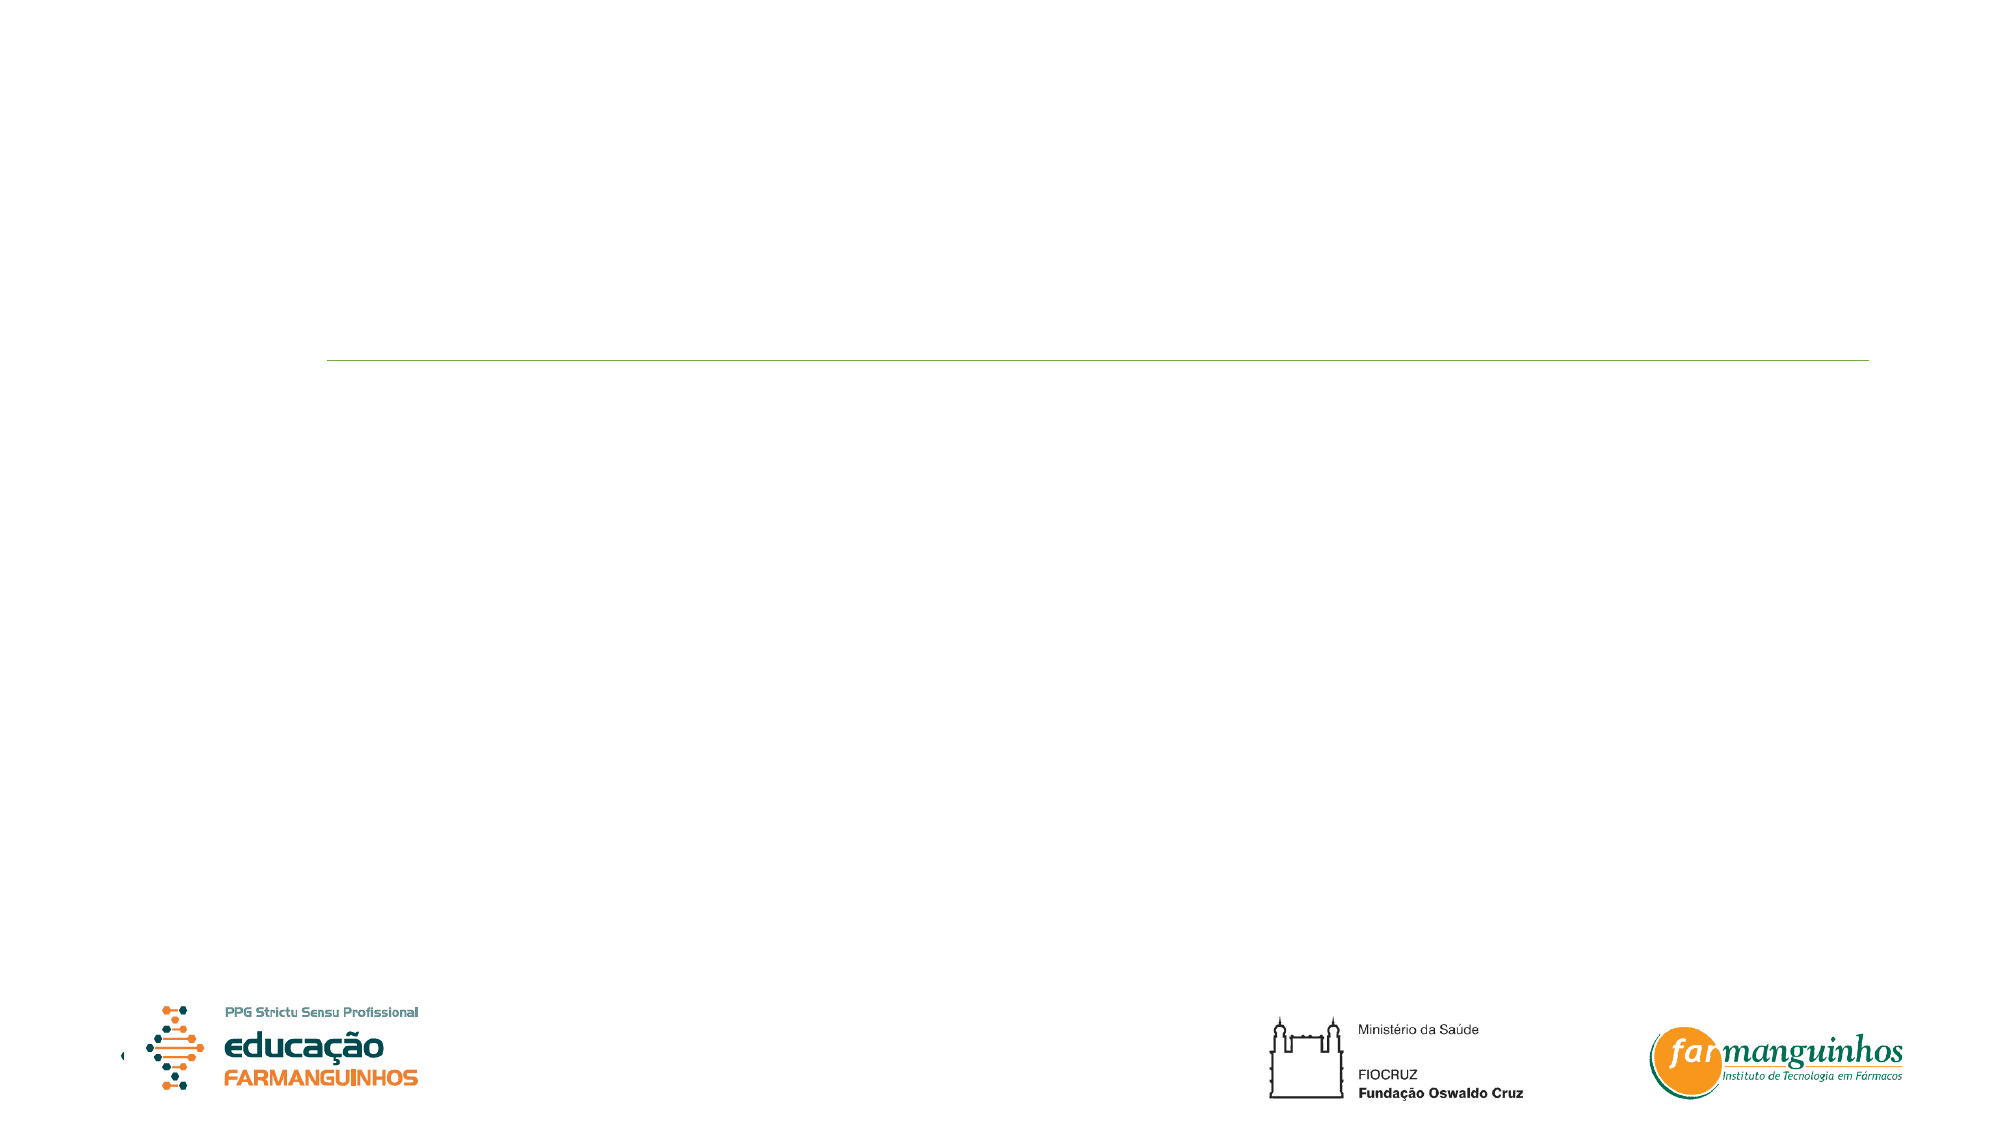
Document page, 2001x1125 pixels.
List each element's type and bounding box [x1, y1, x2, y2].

picture [99, 979, 456, 1125]
picture [1269, 1016, 1903, 1101]
